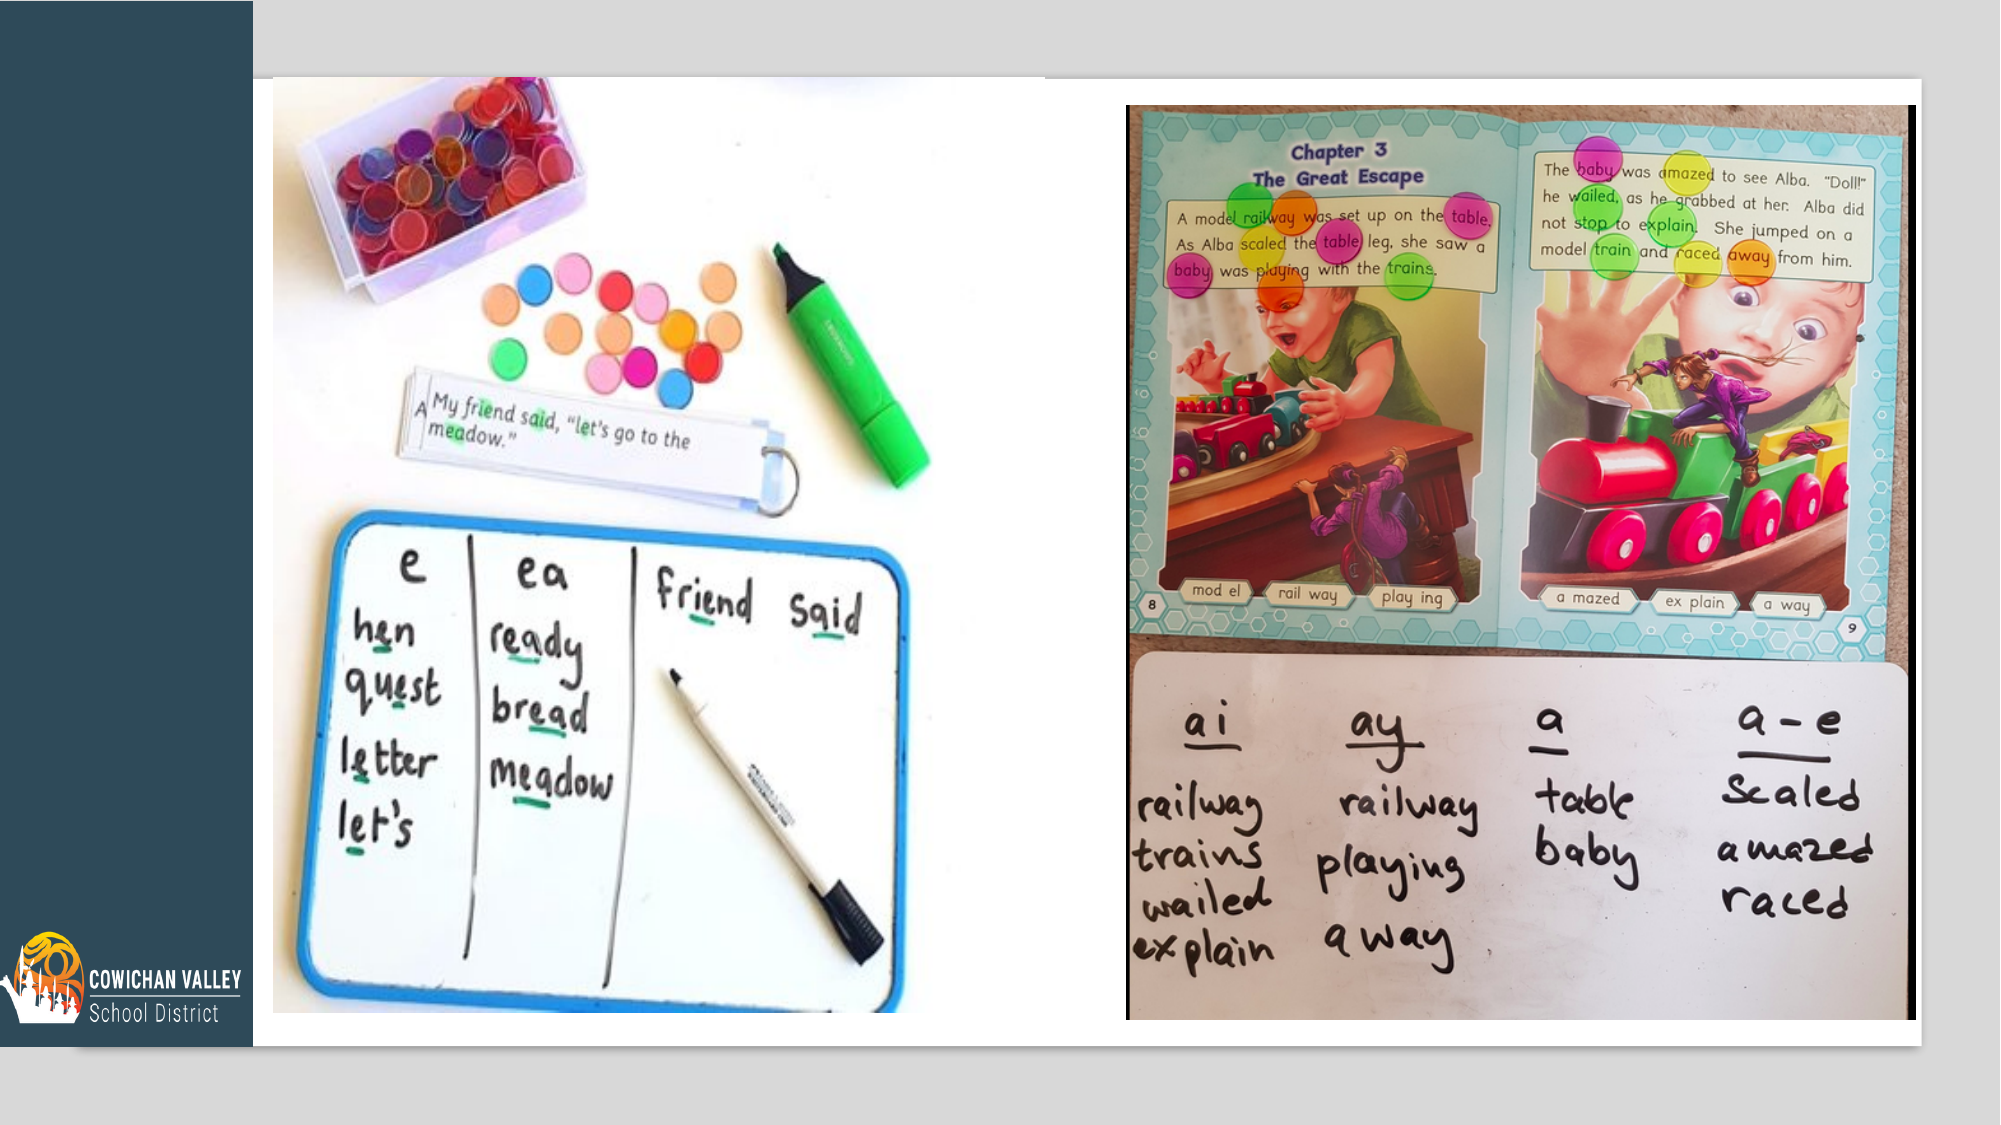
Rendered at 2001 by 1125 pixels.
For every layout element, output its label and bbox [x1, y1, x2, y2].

picture [1126, 105, 1916, 1020]
text_box [0, 0, 2000, 1125]
picture [0, 922, 251, 1032]
text_box [0, 1, 253, 1047]
text_box [253, 78, 1923, 1047]
picture [272, 77, 1045, 1013]
